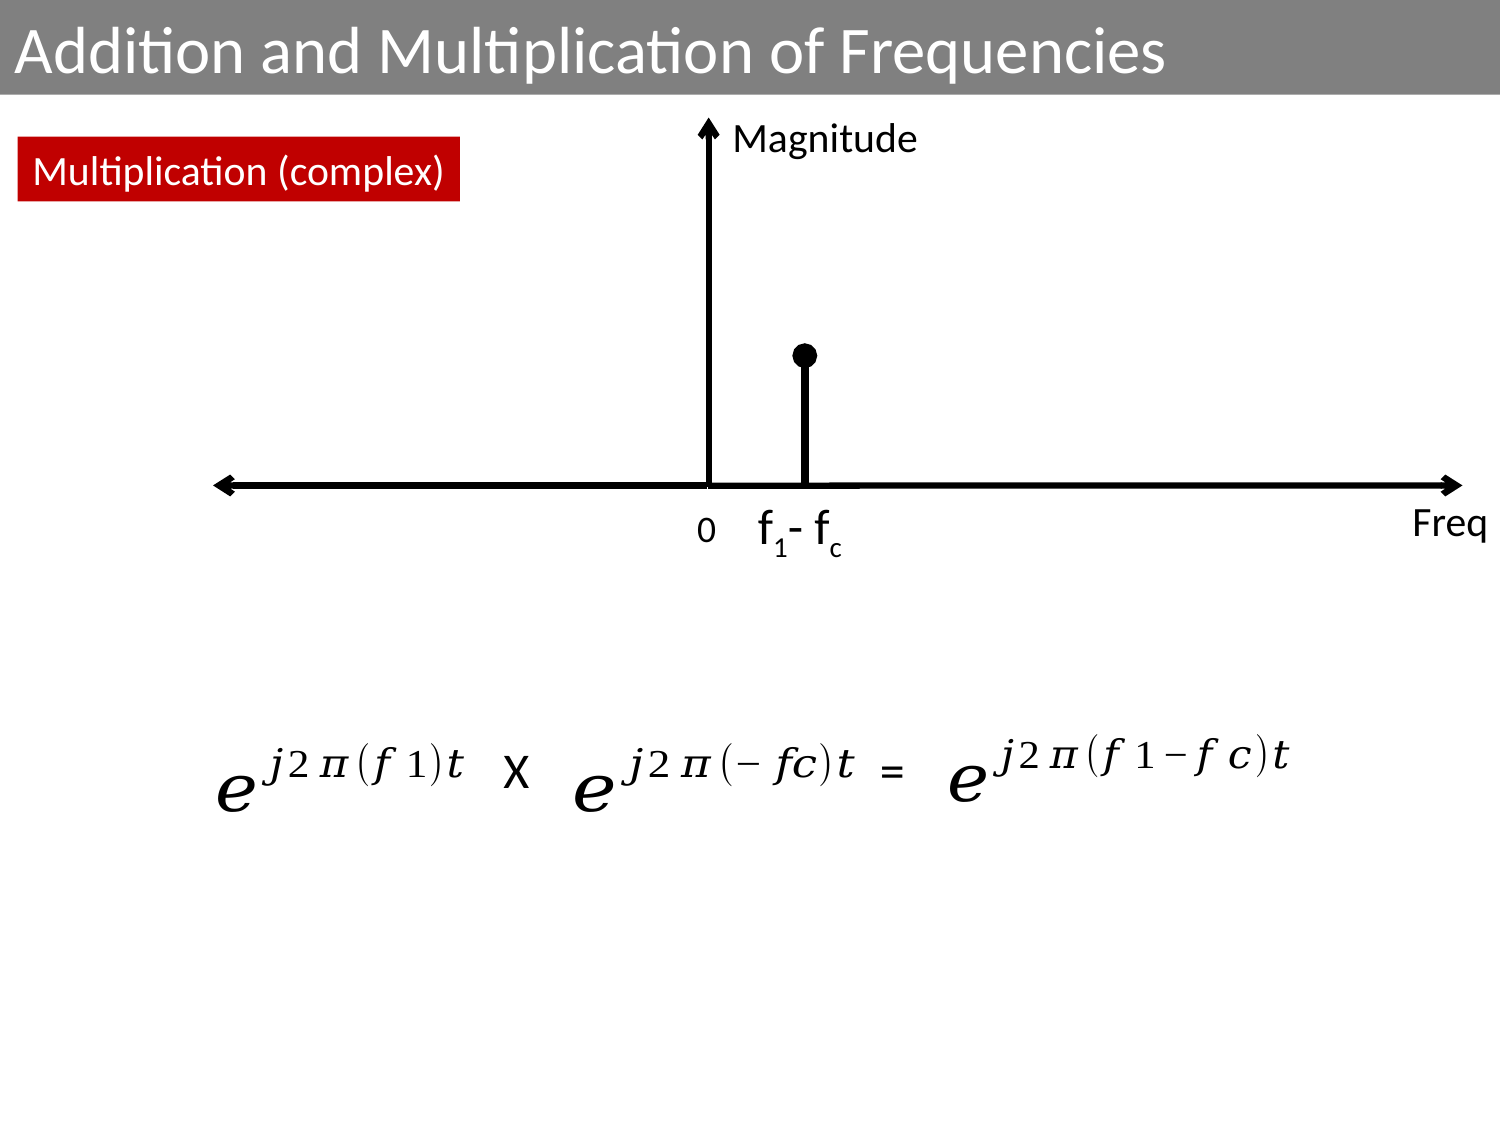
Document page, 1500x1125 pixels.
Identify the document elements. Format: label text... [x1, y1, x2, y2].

text_box f1- fc [743, 487, 857, 571]
text_box Freq [1339, 487, 1500, 553]
text_box Multiplication (complex) [17, 136, 460, 202]
text_box = [865, 731, 920, 806]
text_box X [488, 731, 545, 806]
text_box Magnitude [594, 103, 1056, 169]
text_box Addition and Multiplication of Frequencies [0, 0, 1500, 95]
text_box 0 [622, 497, 743, 557]
